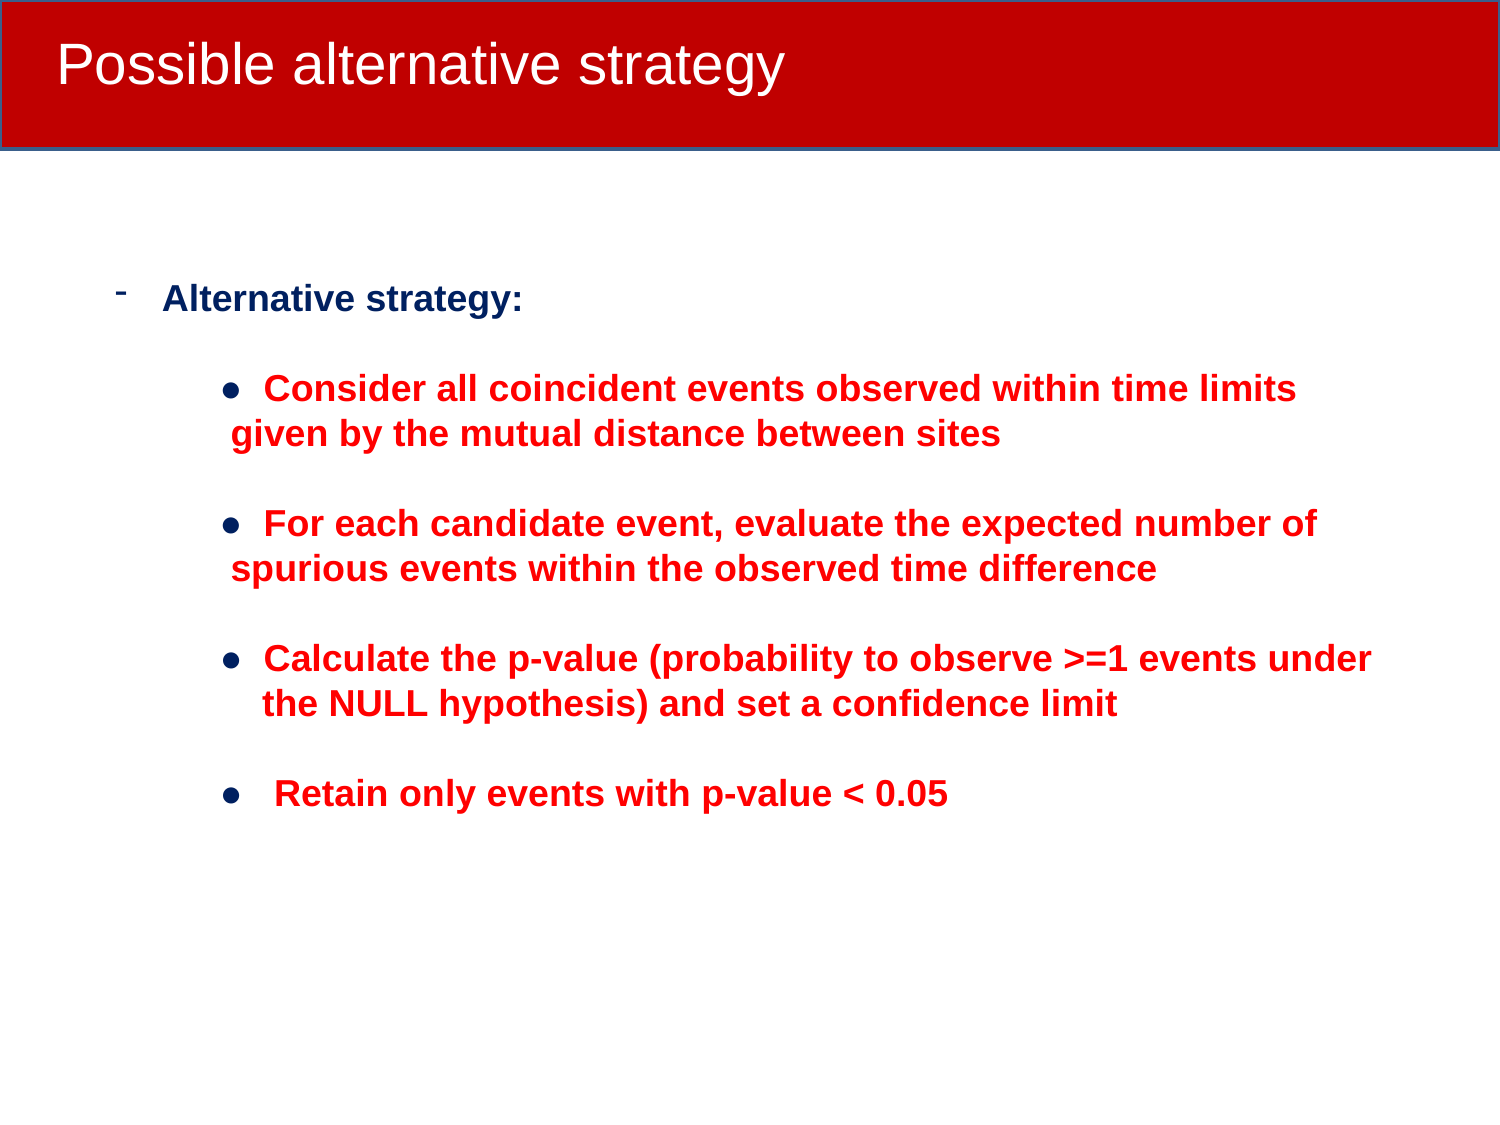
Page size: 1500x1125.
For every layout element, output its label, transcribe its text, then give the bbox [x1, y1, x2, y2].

text_box Alternative strategy: ● Consider all coincident events observed within time limits given by the mutual distance between sites ● For each candidate event, evaluate the expected number of spurious events within the observed time difference ● Calculate the p-value (probability to observe >=1 events under the NULL hypothesis) and set a confidence limit ● Retain only events with p-value < 0.05 [100, 221, 1412, 1001]
text_box Possible alternative strategy [41, 19, 1412, 104]
text_box [0, 0, 1500, 151]
